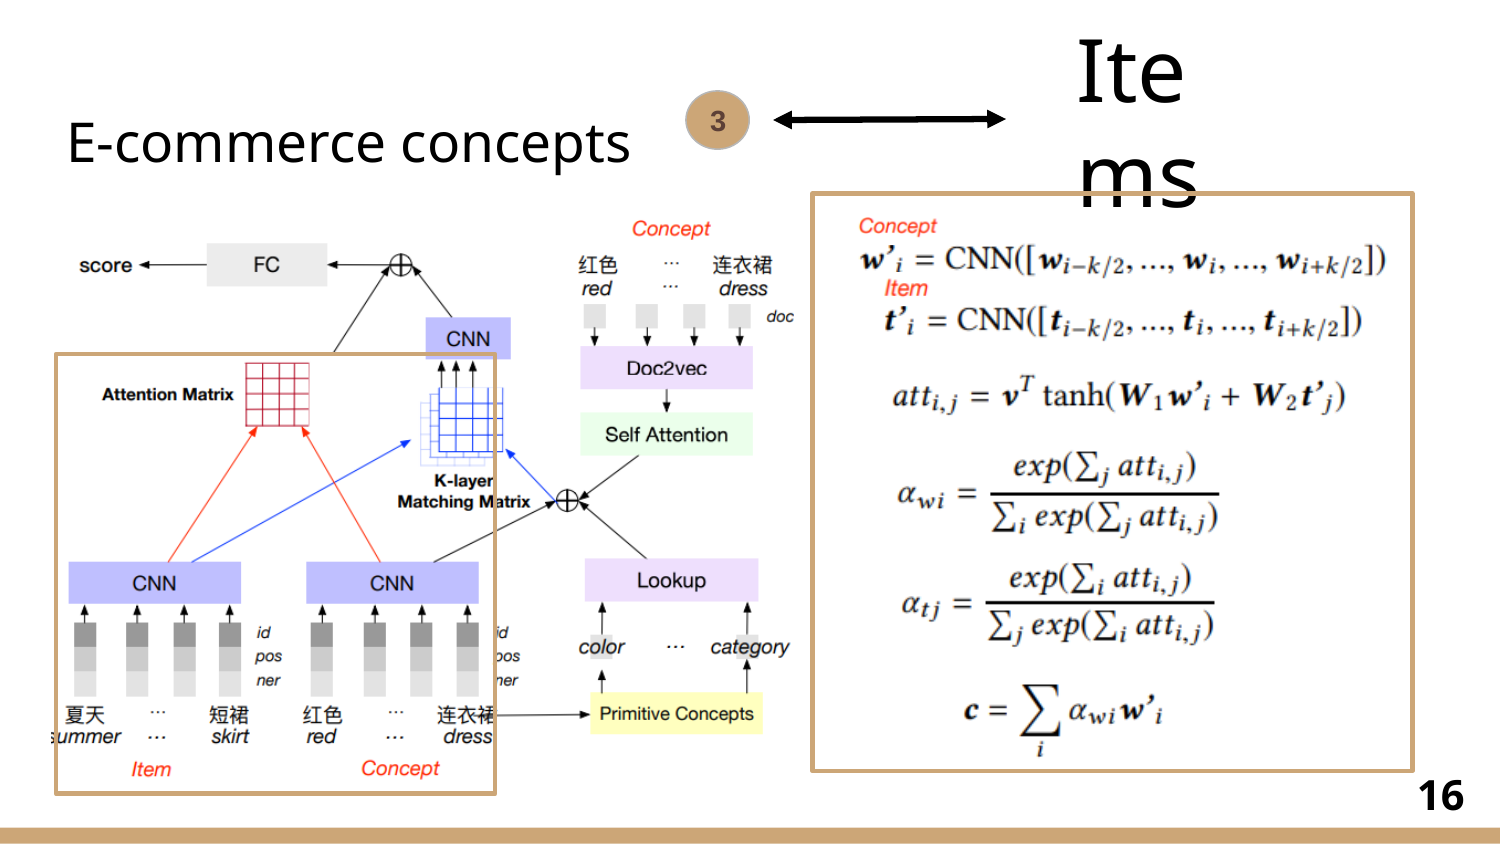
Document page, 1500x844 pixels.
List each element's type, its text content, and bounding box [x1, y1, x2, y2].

title E-commerce concepts [51, 51, 785, 186]
picture [845, 204, 1400, 349]
picture [935, 666, 1182, 772]
text_box Items [1061, 0, 1273, 193]
picture [50, 187, 828, 794]
slide_number ‹#› [1389, 764, 1480, 830]
text_box 3 [685, 90, 750, 150]
picture [884, 360, 1361, 658]
text_box [831, 193, 1413, 771]
